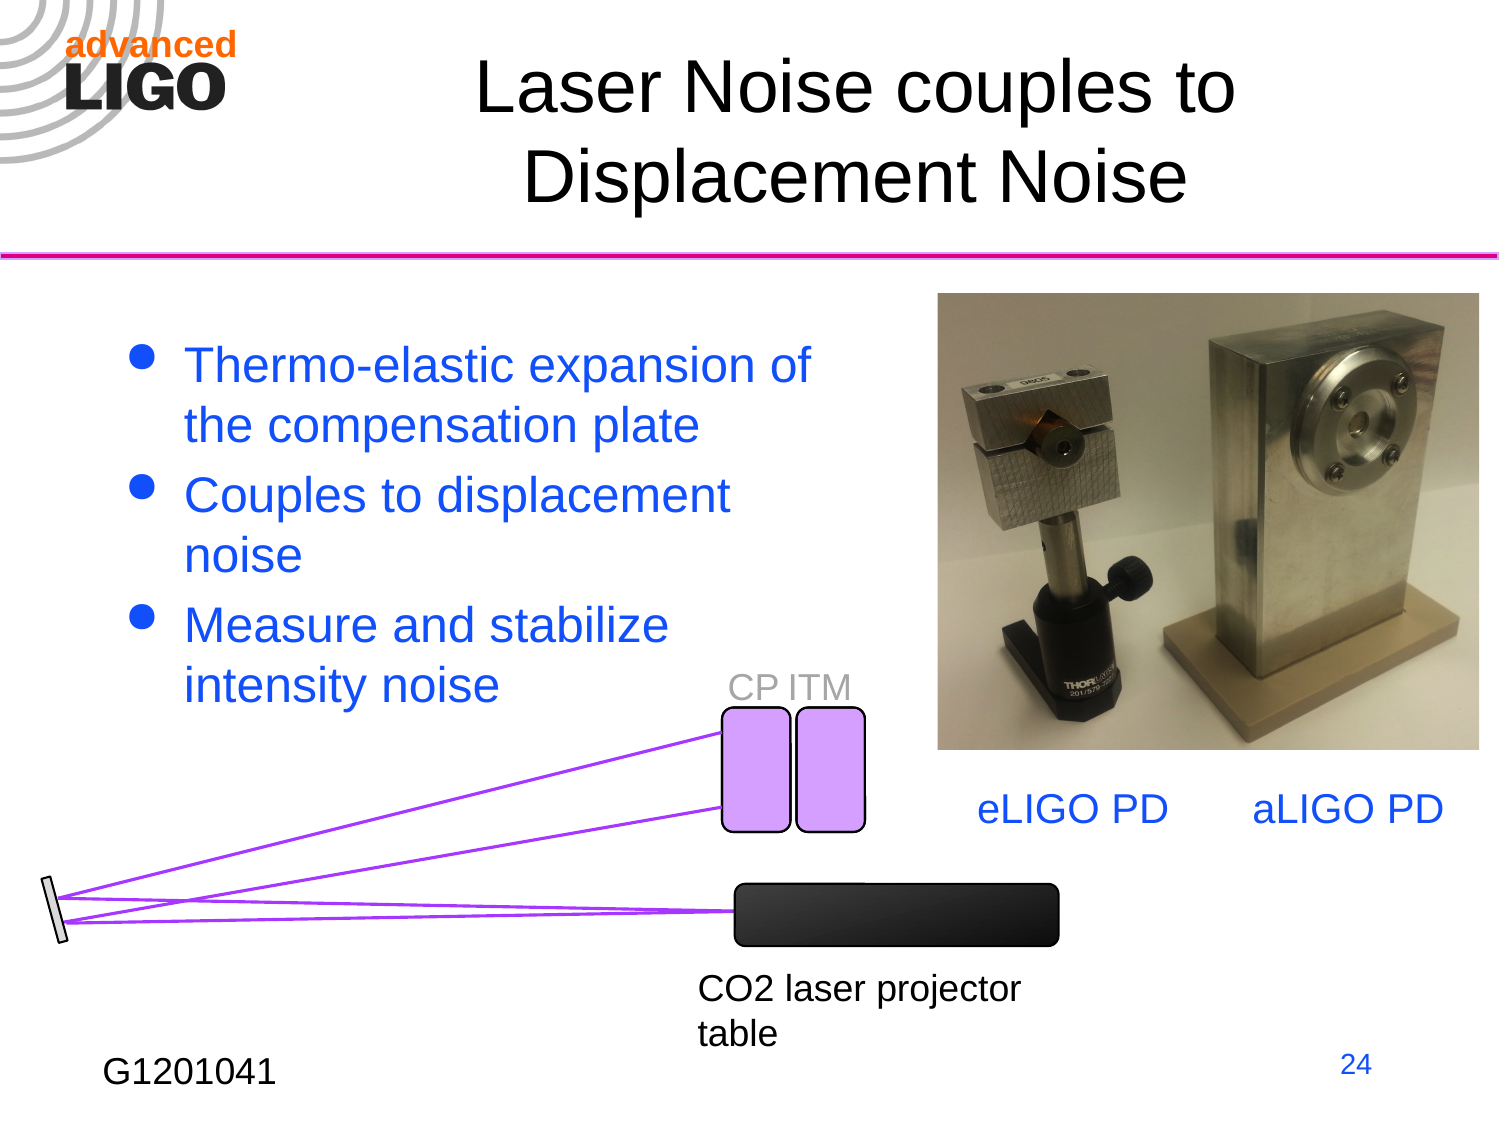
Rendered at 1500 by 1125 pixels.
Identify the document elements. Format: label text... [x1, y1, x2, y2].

picture [221, 40, 225, 54]
list Thermo-elastic expansion of the compensation plate Couples to displacement noise Measure and stabilize intensity noise [112, 324, 838, 653]
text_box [49, 655, 1088, 1063]
slide_number 24 [1074, 1024, 1388, 1101]
picture [937, 293, 1480, 751]
text_box aLIGO PD [1237, 774, 1475, 840]
text_box eLIGO PD [1091, 774, 1200, 840]
title Laser Noise couples to Displacement Noise [262, 37, 1451, 226]
picture [0, 0, 225, 164]
